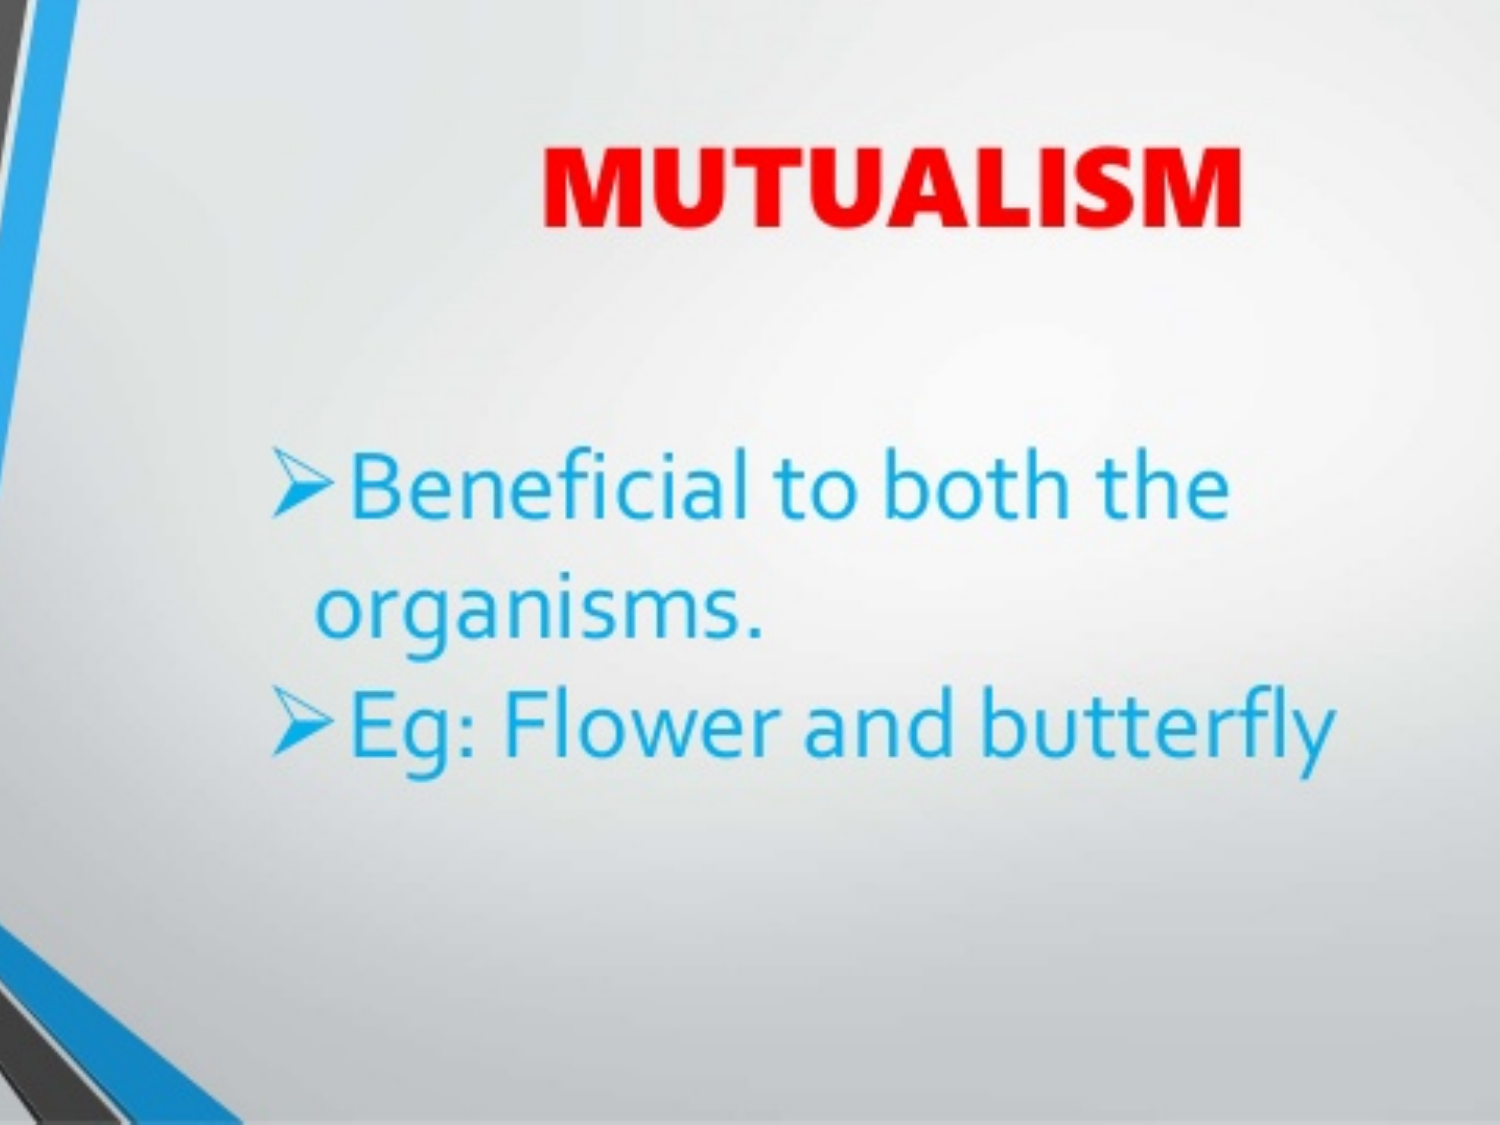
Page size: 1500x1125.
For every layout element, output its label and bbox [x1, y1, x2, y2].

list [0, 0, 1500, 1125]
